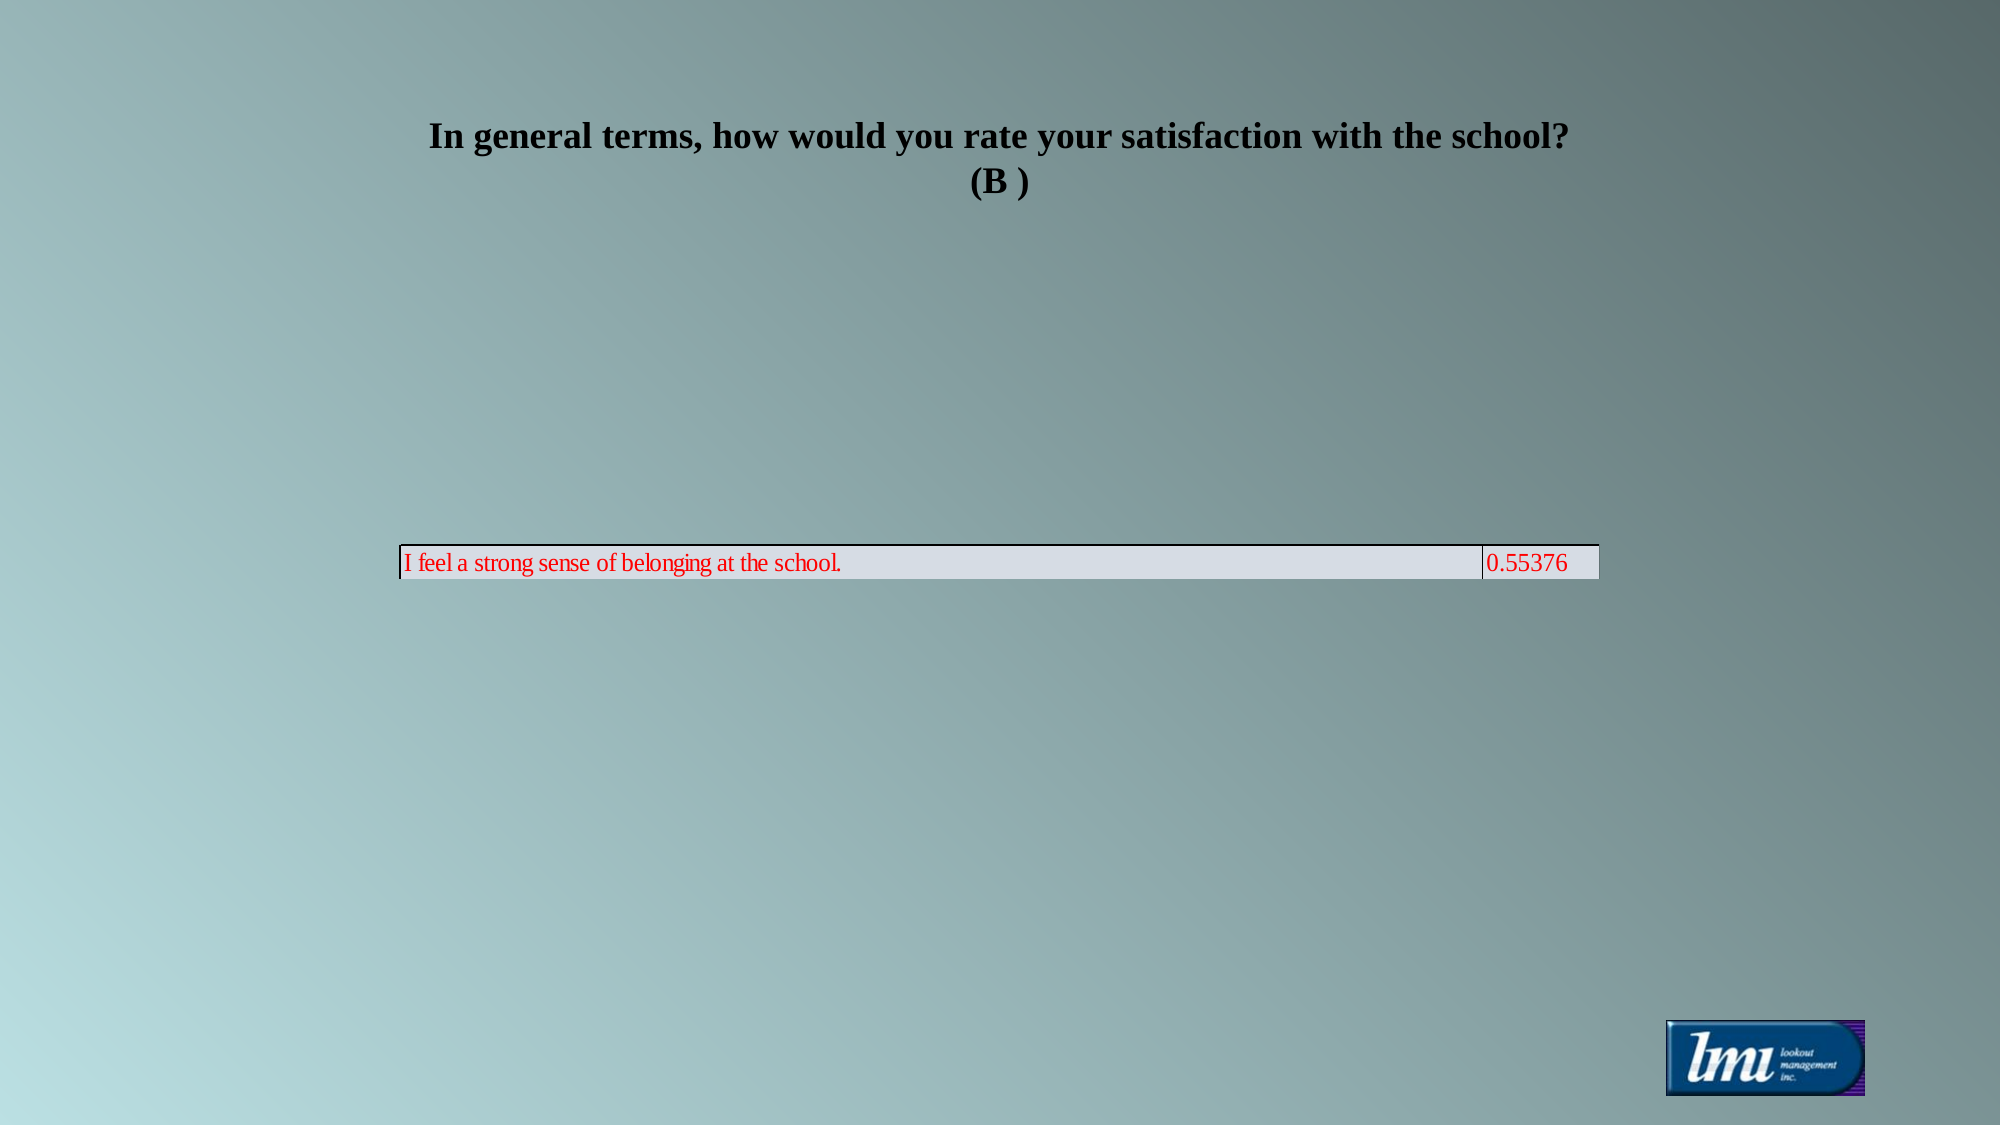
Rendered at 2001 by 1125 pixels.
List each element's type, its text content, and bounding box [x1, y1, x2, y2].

picture [399, 544, 1601, 581]
text_box In general terms, how would you rate your satisfaction with the school? (B ) [270, 104, 1730, 209]
picture [1666, 1020, 1865, 1096]
